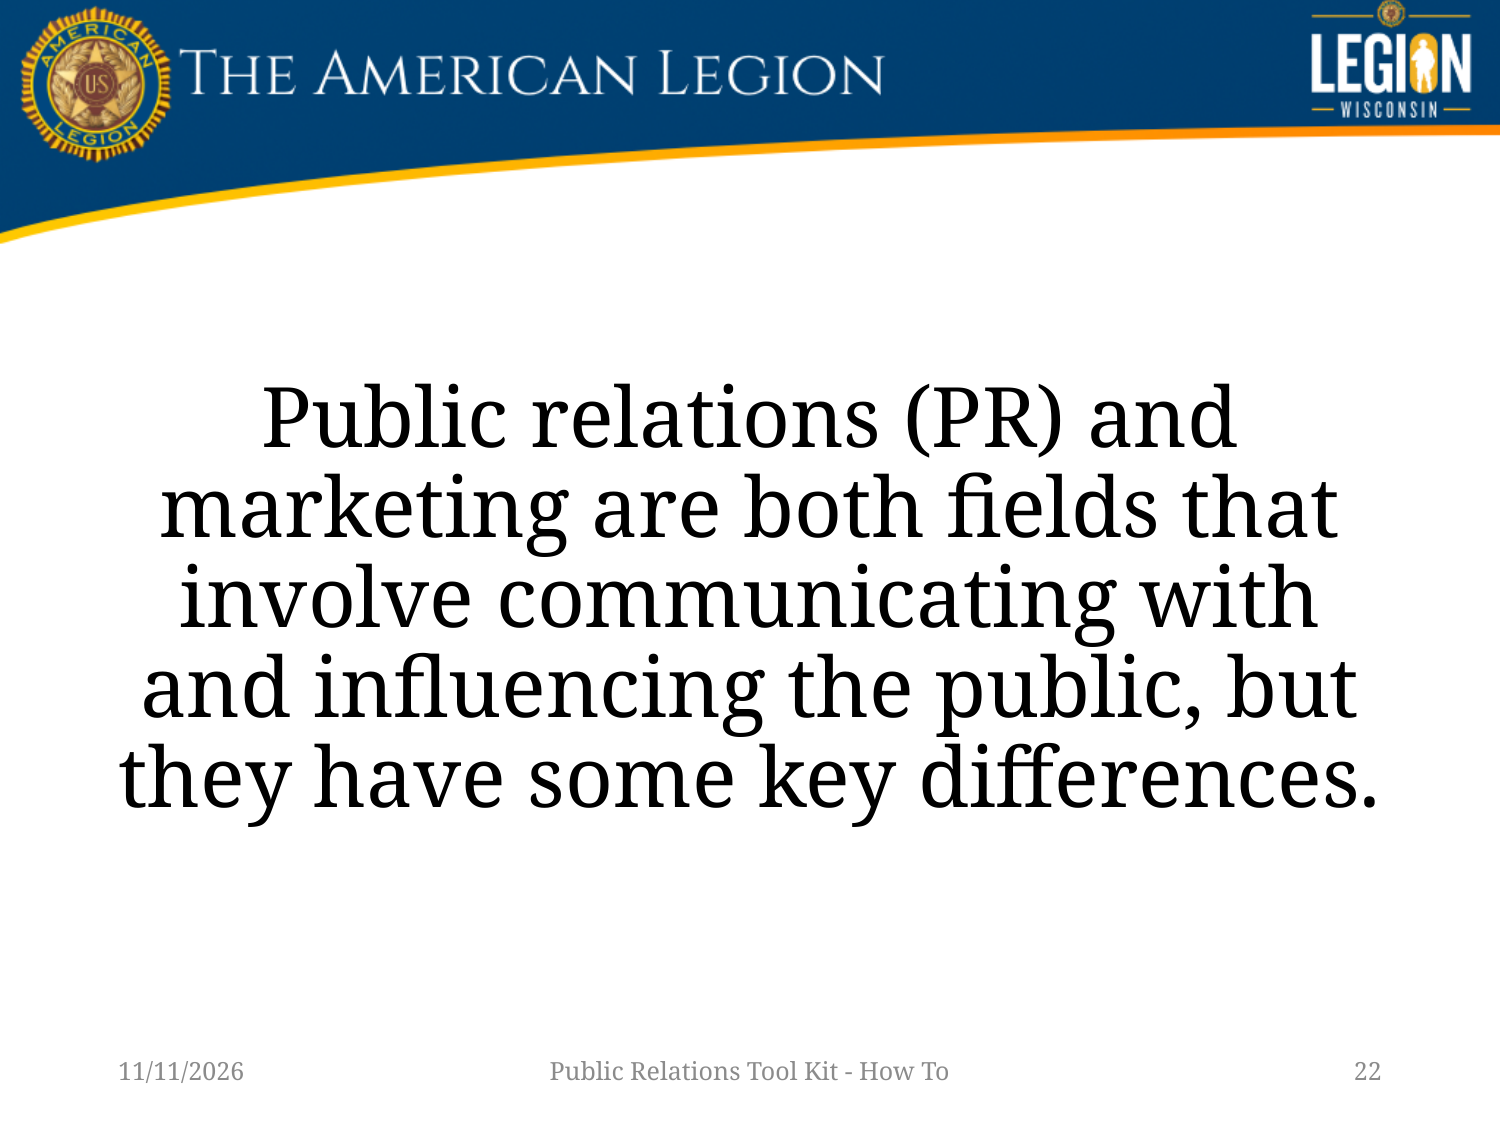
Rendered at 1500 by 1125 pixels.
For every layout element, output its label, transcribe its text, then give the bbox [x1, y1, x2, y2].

list Public relations (PR) and marketing are both fields that involve communicating with and influencing the public, but they have some key differences. [103, 368, 1397, 1014]
picture [0, 0, 1500, 1125]
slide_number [103, 1042, 441, 1103]
footer Public Relations Tool Kit - How To [496, 1042, 1004, 1103]
slide_number 22 [1059, 1042, 1397, 1103]
